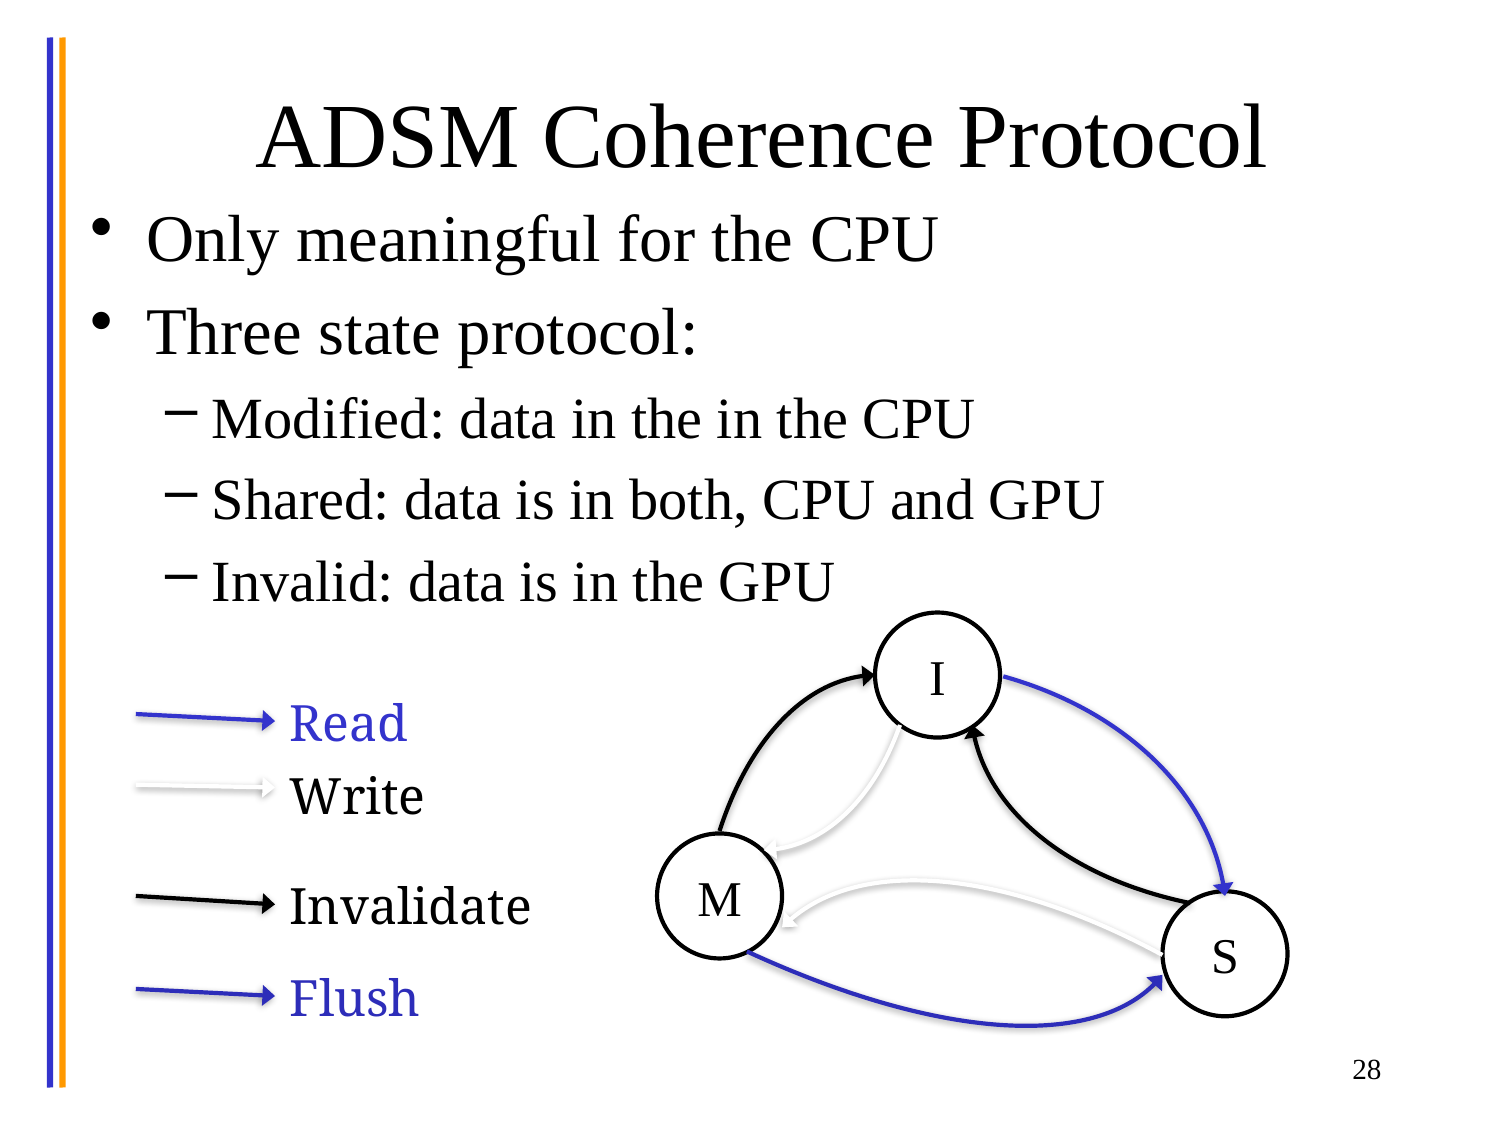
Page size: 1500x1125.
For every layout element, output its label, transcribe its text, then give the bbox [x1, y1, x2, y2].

list Only meaningful for the CPU Three state protocol: Modified: data in the in the CPU Shared: data is in both, CPU and GPU Invalid: data is in the GPU [75, 187, 1425, 638]
title ADSM Coherence Protocol [112, 37, 1413, 187]
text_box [135, 988, 276, 997]
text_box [135, 895, 276, 906]
text_box [782, 878, 1164, 957]
text_box I [873, 610, 1003, 740]
text_box [964, 725, 1191, 906]
text_box Write [275, 756, 486, 832]
text_box Flush [275, 958, 533, 1034]
text_box [717, 665, 875, 832]
slide_number 28 [1059, 1042, 1398, 1103]
text_box Read [275, 683, 595, 759]
text_box [1002, 674, 1234, 896]
text_box [763, 724, 902, 860]
text_box S [1160, 889, 1290, 1019]
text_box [135, 784, 276, 788]
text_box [135, 713, 276, 722]
text_box [746, 949, 1163, 1028]
text_box M [654, 831, 785, 961]
text_box Invalidate [275, 866, 561, 942]
